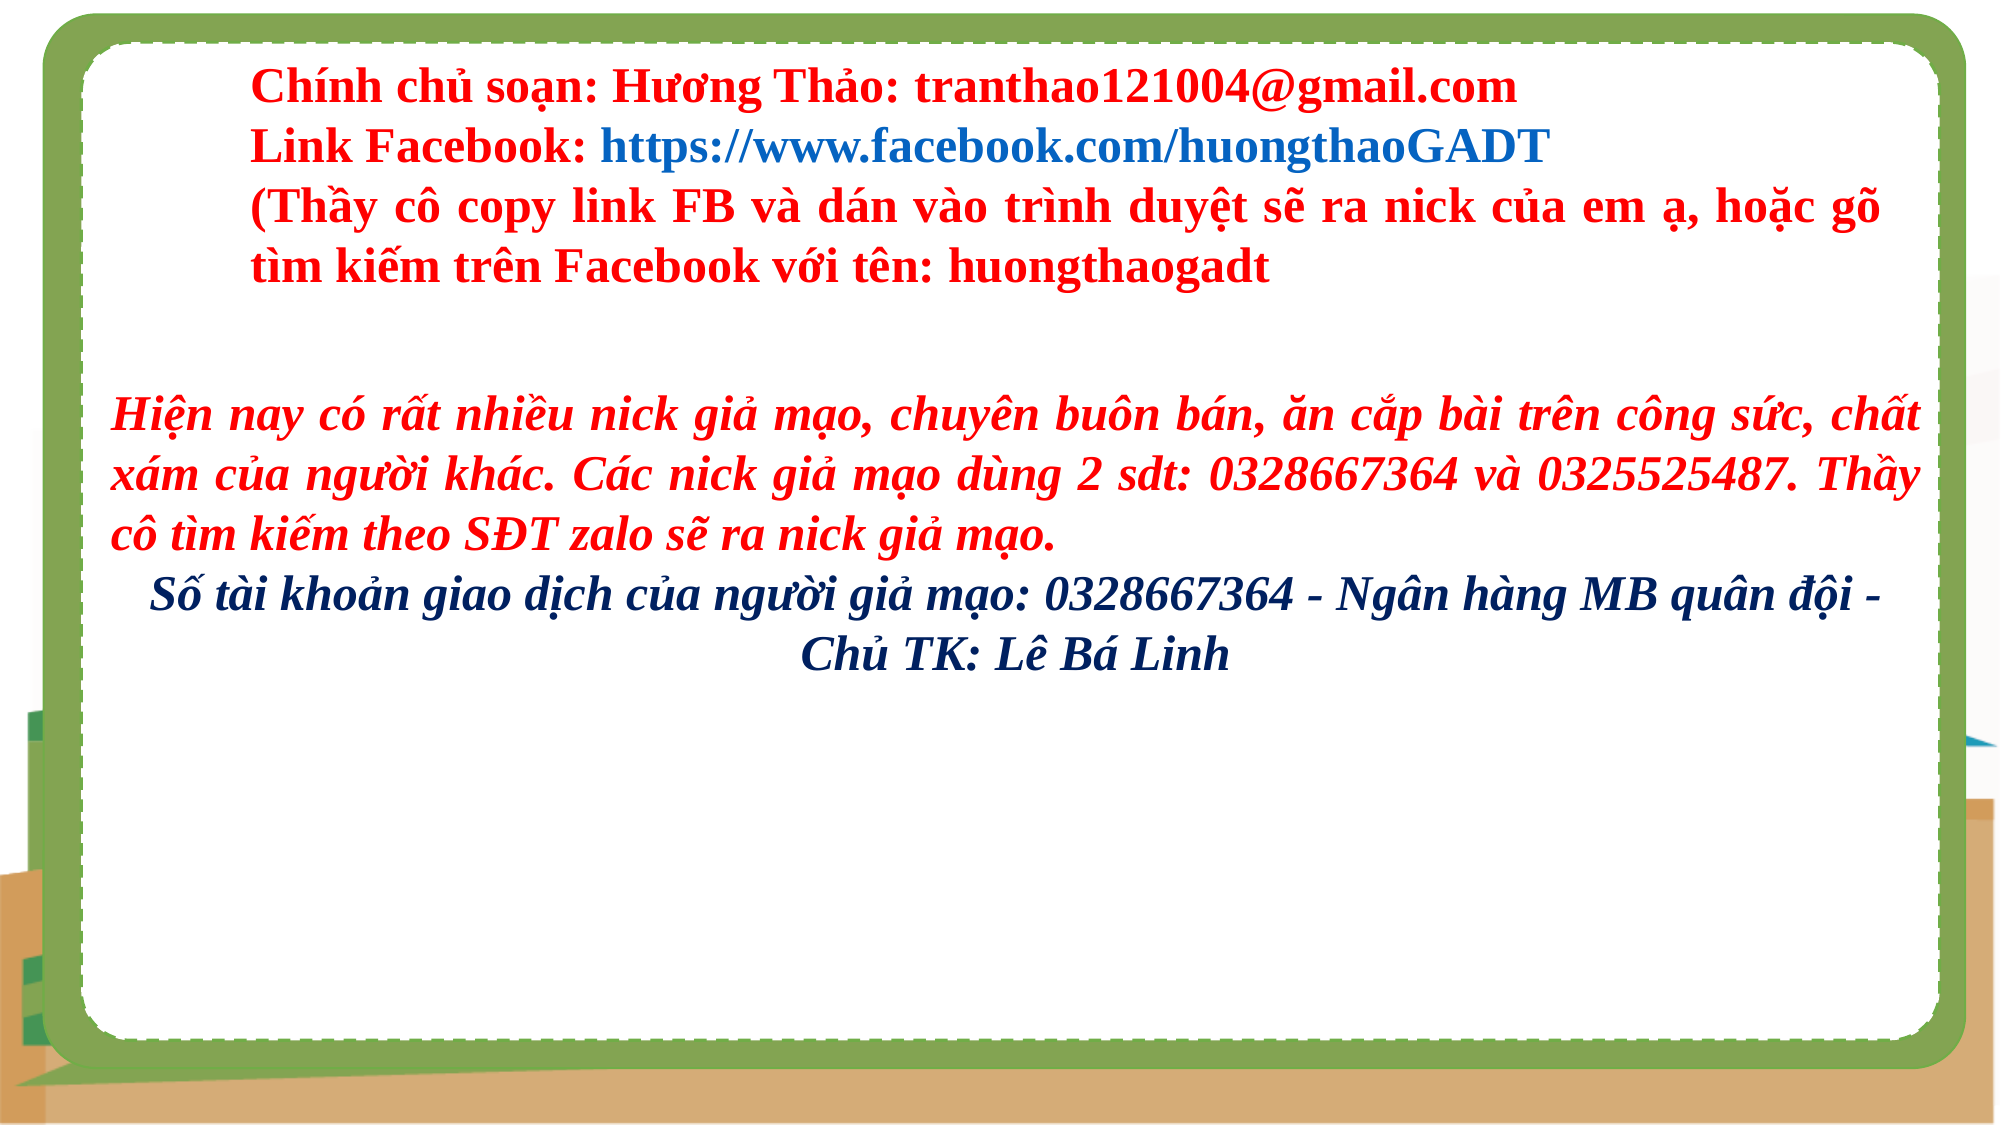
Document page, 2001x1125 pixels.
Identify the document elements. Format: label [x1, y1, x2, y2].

text_box [43, 14, 1966, 1069]
picture [0, 0, 2001, 1125]
